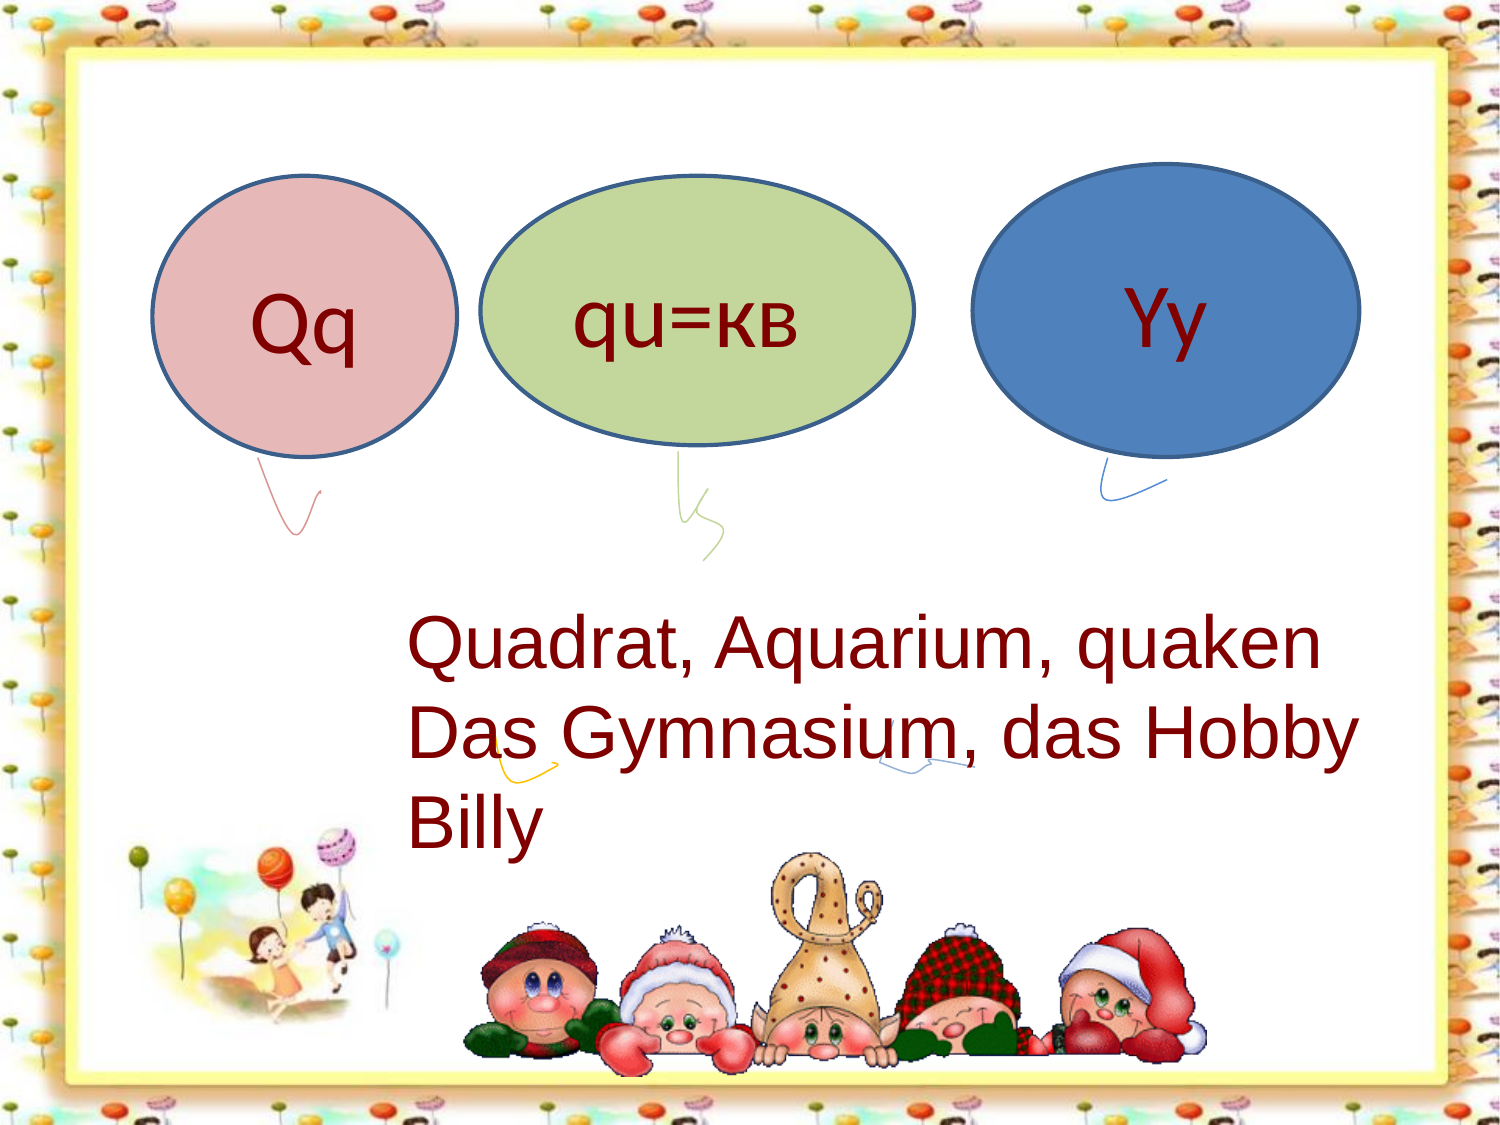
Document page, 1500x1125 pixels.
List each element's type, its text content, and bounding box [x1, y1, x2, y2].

text_box Qq [150, 173, 460, 460]
text_box Yy [970, 161, 1362, 460]
picture [0, 0, 1500, 1125]
text_box [1100, 457, 1168, 502]
text_box [677, 451, 725, 562]
text_box qu=кв [478, 173, 917, 448]
text_box Quadrat, Aquarium, quaken Das Gymnasium, das Hobby Billy [391, 585, 1376, 871]
text_box [257, 457, 322, 536]
